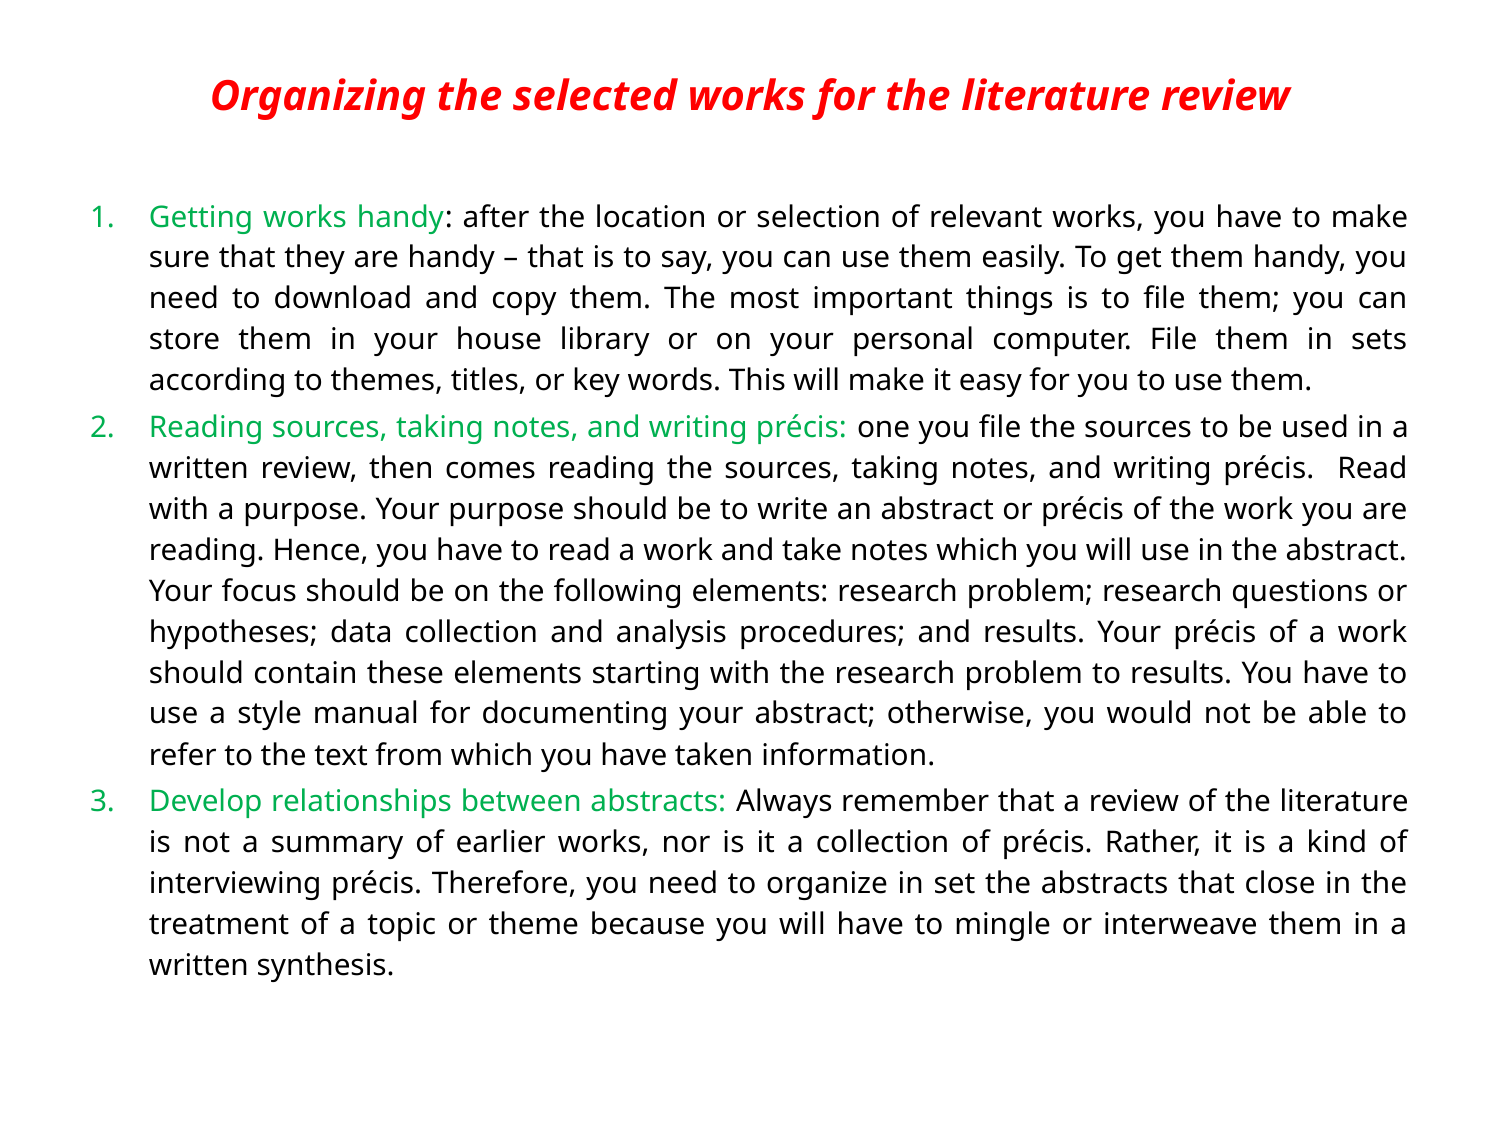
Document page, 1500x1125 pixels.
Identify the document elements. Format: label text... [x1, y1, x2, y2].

list Getting works handy: after the location or selection of relevant works, you have to make sure that they are handy – that is to say, you can use them easily. To get them handy, you need to download and copy them. The most important things is to file them; you can store them in your house library or on your personal computer. File them in sets according to themes, titles, or key words. This will make it easy for you to use them. Reading sources, taking notes, and writing précis: one you file the sources to be used in a written review, then comes reading the sources, taking notes, and writing précis. Read with a purpose. Your purpose should be to write an abstract or précis of the work you are reading. Hence, you have to read a work and take notes which you will use in the abstract. Your focus should be on the following elements: research problem; research questions or hypotheses; data collection and analysis procedures; and results. Your précis of a work should contain these elements starting with the research problem to results. You have to use a style manual for documenting your abstract; otherwise, you would not be able to refer to the text from which you have taken information. Develop relationships between abstracts: Always remember that a review of the literature is not a summary of earlier works, nor is it a collection of précis. Rather, it is a kind of interviewing précis. Therefore, you need to organize in set the abstracts that close in the treatment of a topic or theme because you will have to mingle or interweave them in a written synthesis. [75, 184, 1425, 1005]
title Organizing the selected works for the literature review [75, 45, 1425, 184]
